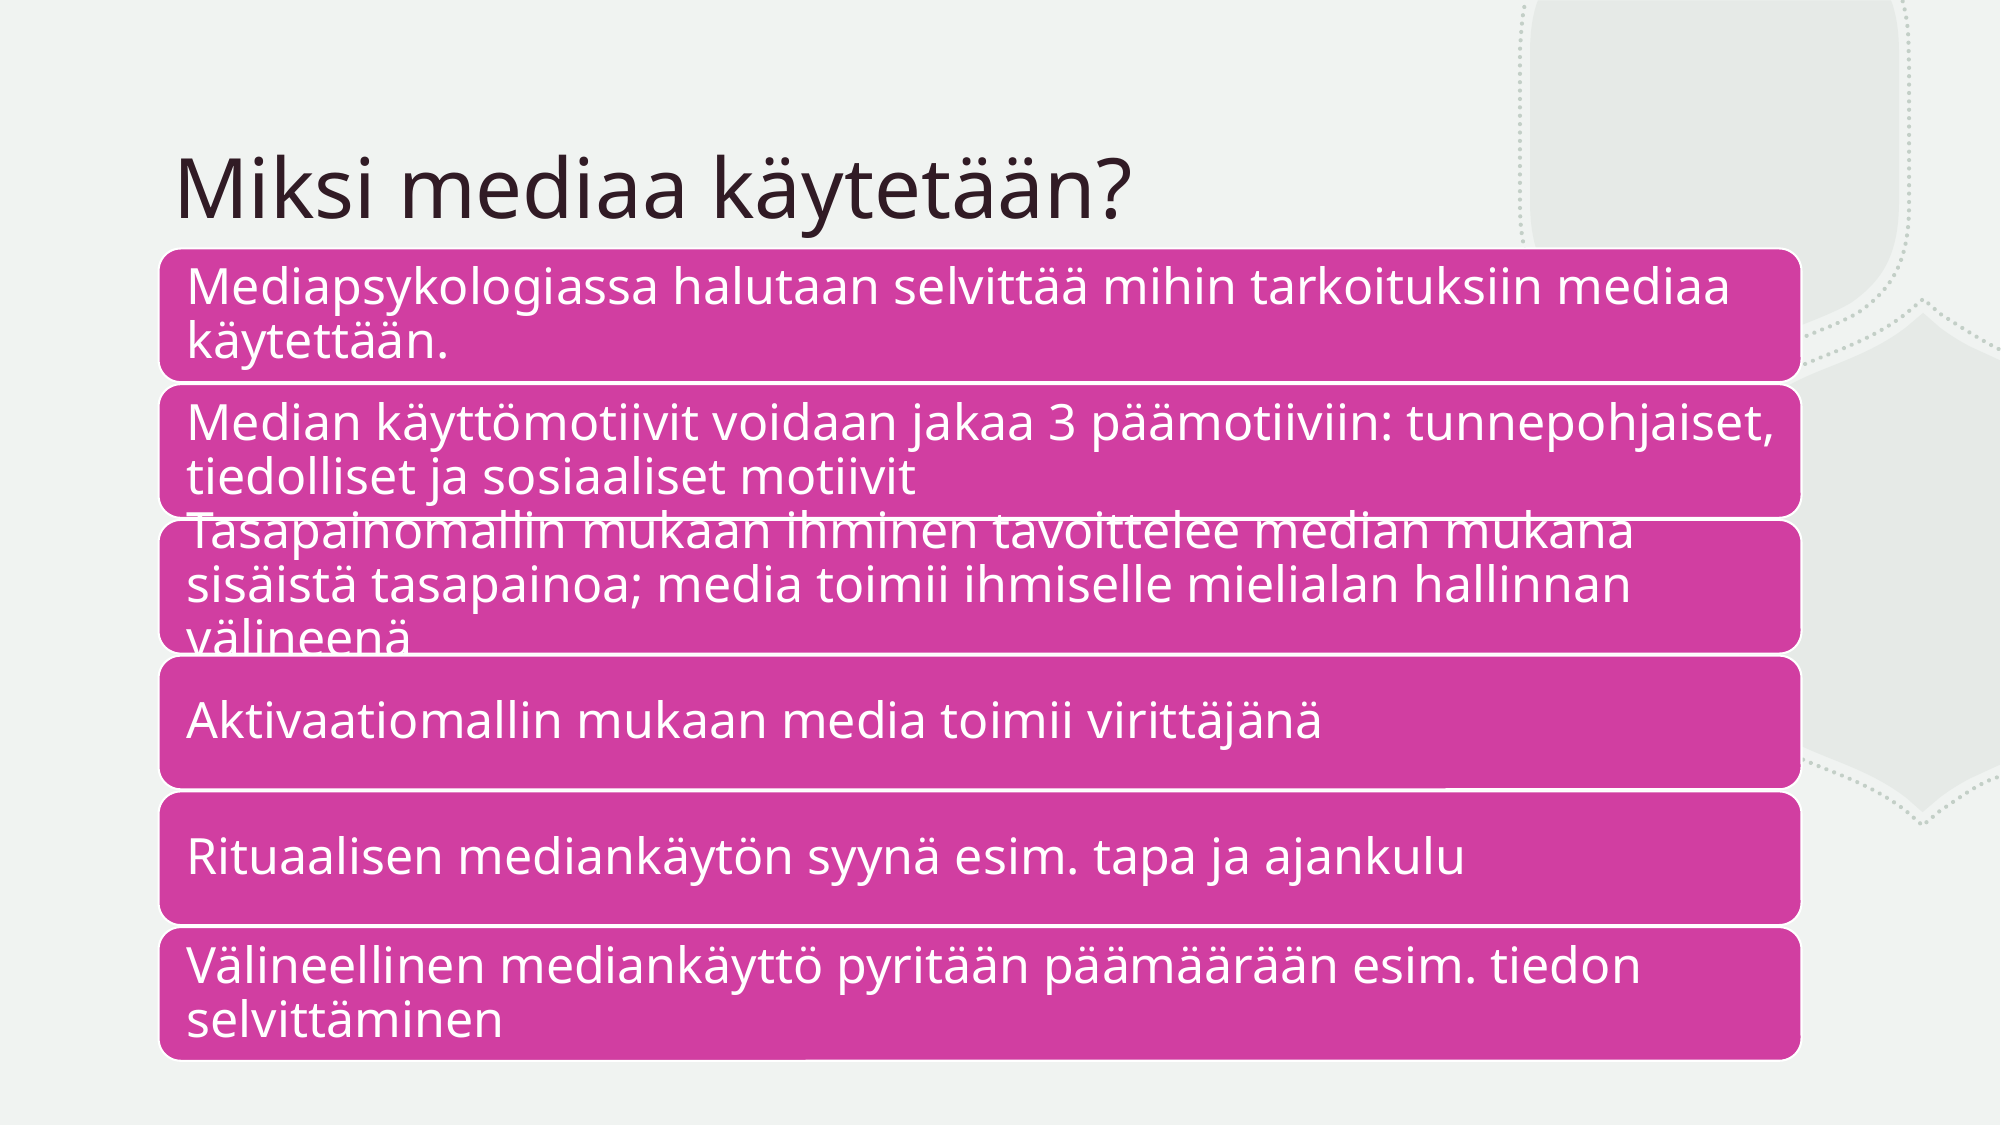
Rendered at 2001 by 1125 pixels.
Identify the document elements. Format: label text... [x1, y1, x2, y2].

title Miksi mediaa käytetään? [158, 37, 1648, 248]
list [158, 248, 1802, 1061]
